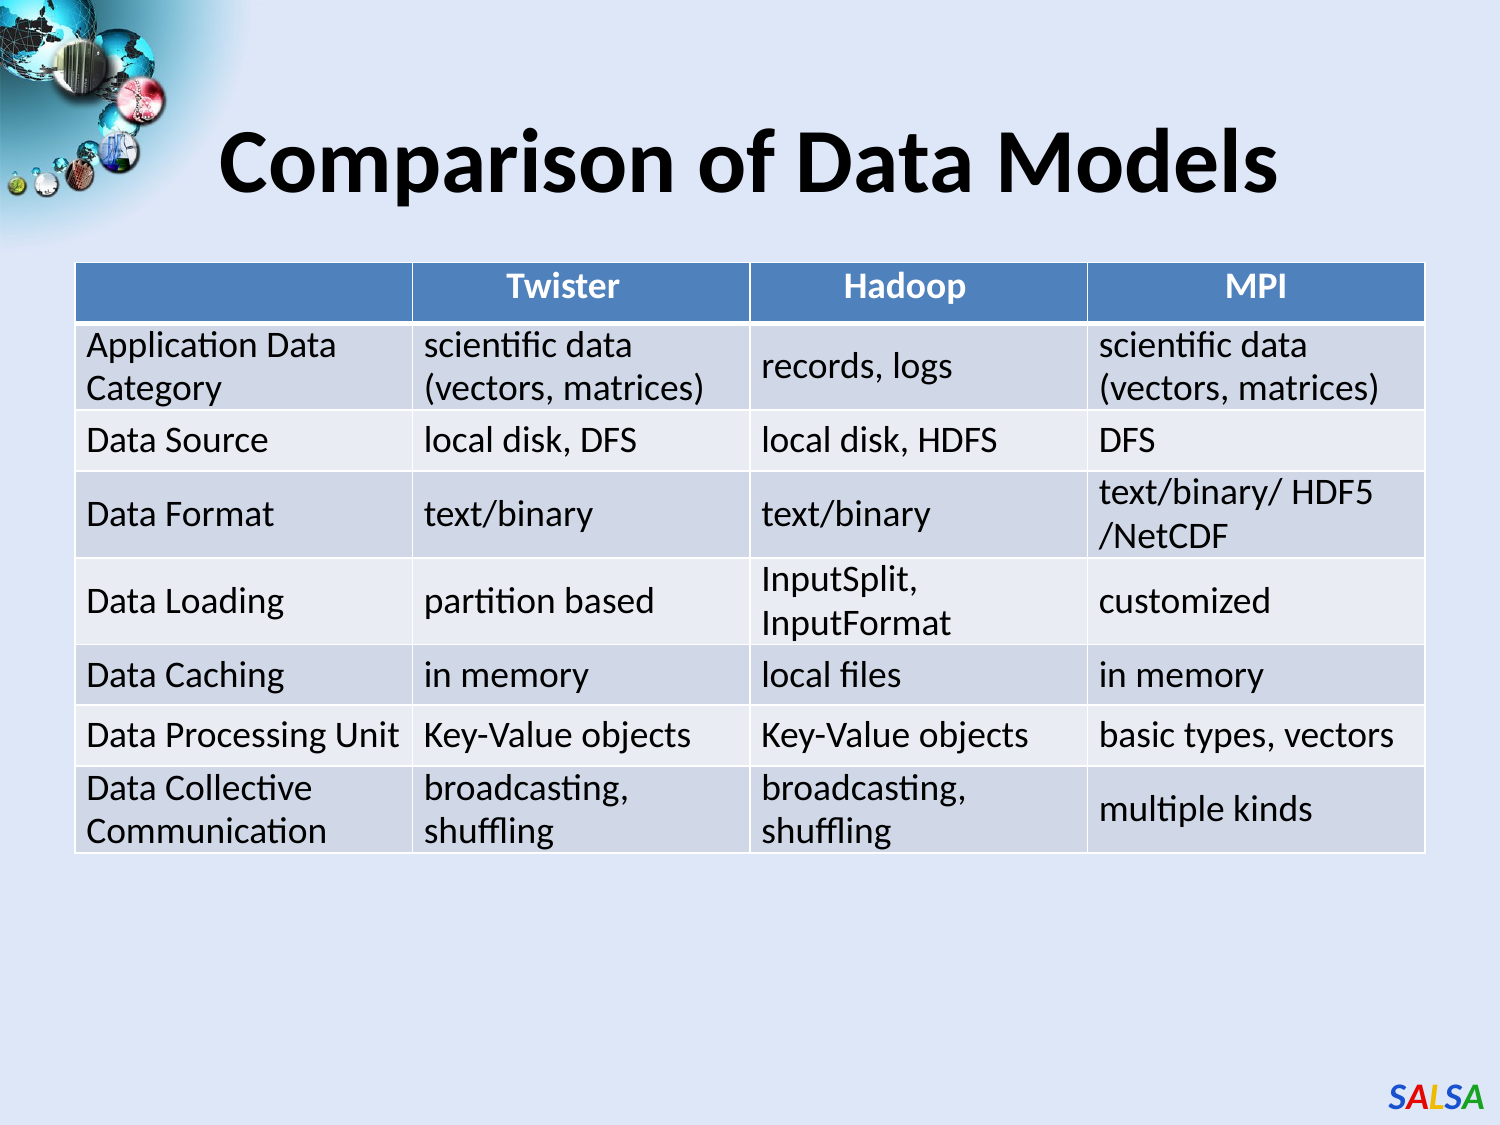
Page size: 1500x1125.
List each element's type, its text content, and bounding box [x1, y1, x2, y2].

table_cell Data Caching [76, 645, 412, 704]
table_cell records, logs [751, 326, 1087, 409]
table_cell broadcasting, shuffling [751, 767, 1087, 852]
table_header Hadoop [751, 263, 1087, 321]
table_cell multiple kinds [1088, 767, 1424, 852]
table_header Twister [413, 263, 749, 321]
table_cell local files [751, 645, 1087, 704]
table_cell customized [1088, 559, 1424, 644]
table_cell in memory [1088, 645, 1424, 704]
table_cell basic types, vectors [1088, 706, 1424, 765]
table_cell partition based [413, 559, 749, 644]
table_cell text/binary [413, 472, 749, 557]
table_cell Application Data Category [76, 326, 412, 409]
table_cell in memory [413, 645, 749, 704]
table_cell text/binary [751, 472, 1087, 557]
table_header [76, 263, 412, 321]
table_cell Key-Value objects [751, 706, 1087, 765]
table_cell scientific data (vectors, matrices) [1088, 326, 1424, 409]
table_cell DFS [1088, 411, 1424, 470]
table_cell Data Processing Unit [76, 706, 412, 765]
table_cell text/binary/ HDF5 /NetCDF [1088, 472, 1424, 557]
table_cell Key-Value objects [413, 706, 749, 765]
title Comparison of Data Models [75, 62, 1425, 250]
table_cell Data Source [76, 411, 412, 470]
table_cell Data Collective Communication [76, 767, 412, 852]
table_cell Data Loading [76, 559, 412, 644]
table_cell local disk, DFS [413, 411, 749, 470]
table_cell local disk, HDFS [751, 411, 1087, 470]
table_cell Data Format [76, 472, 412, 557]
table_header MPI [1088, 263, 1424, 321]
table_cell scientific data (vectors, matrices) [413, 326, 749, 409]
table_cell InputSplit, InputFormat [751, 559, 1087, 644]
picture [0, 0, 263, 253]
table_cell broadcasting, shuffling [413, 767, 749, 852]
